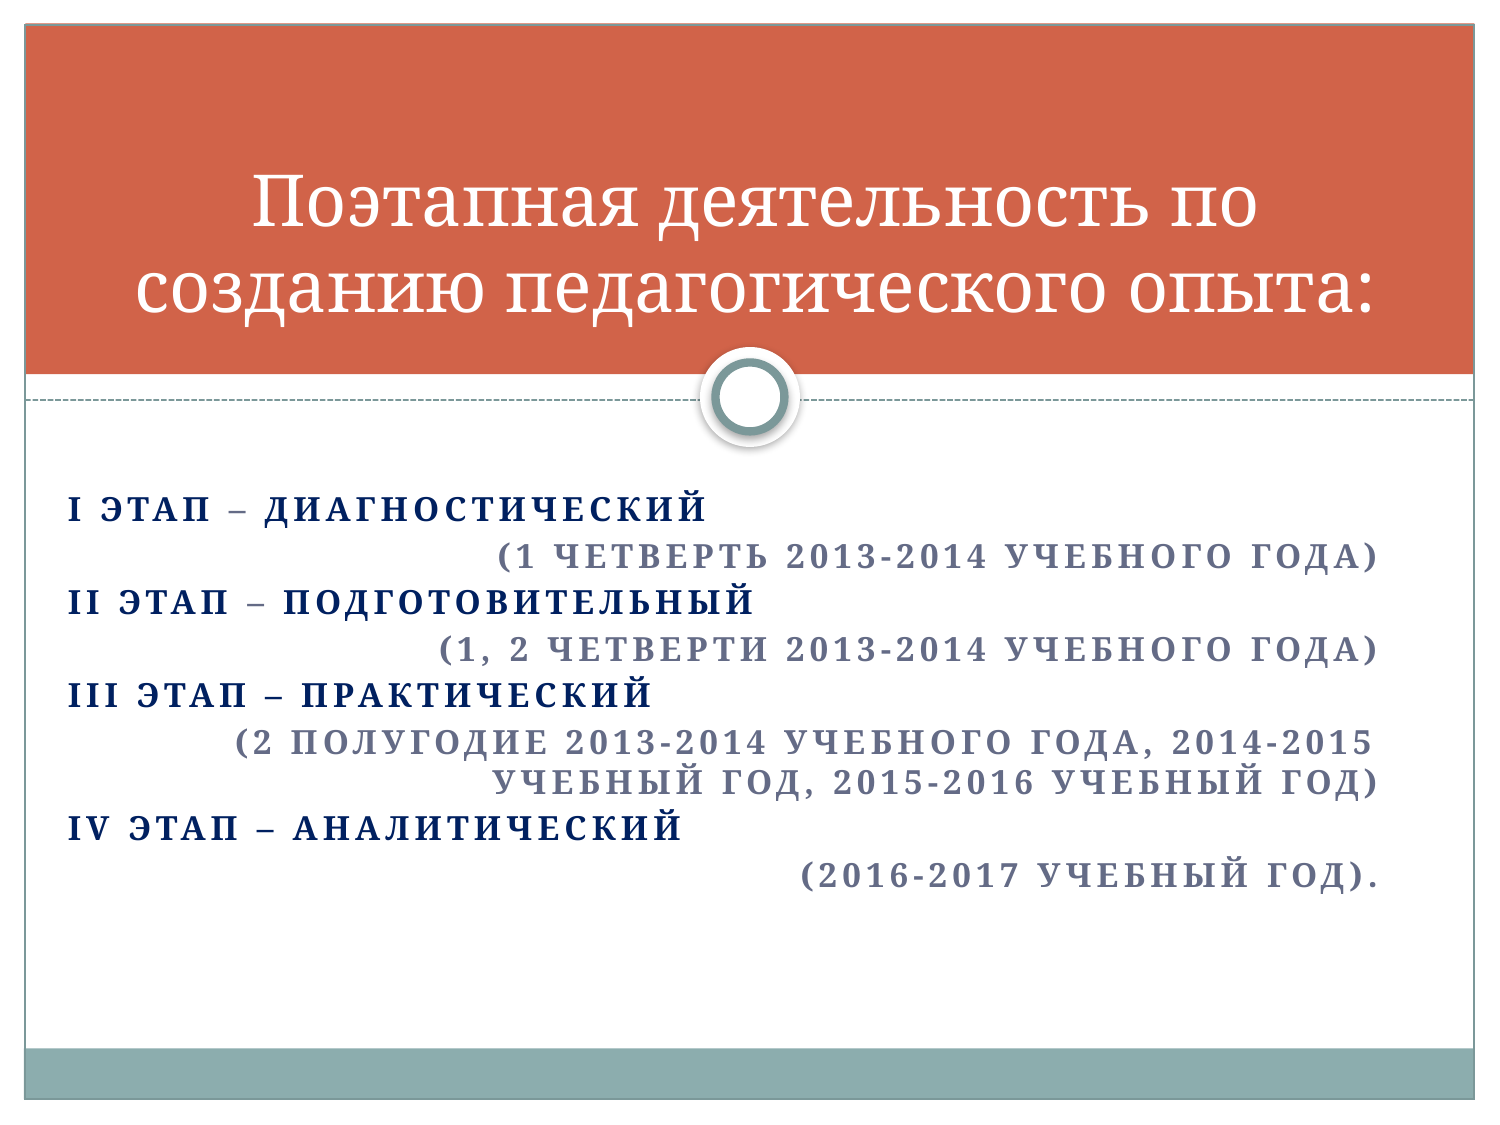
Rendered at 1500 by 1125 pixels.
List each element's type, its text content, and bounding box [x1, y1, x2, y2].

title Поэтапная деятельность по созданию педагогического опыта: [118, 87, 1394, 421]
list І этап – диагностический (1 четверть 2013-2014 учебного года) ІІ этап – подготовительный (1, 2 четверти 2013-2014 учебного года) ІІІ этап – практический (2 полугодие 2013-2014 учебного года, 2014-2015 учебный год, 2015-2016 учебный год) ІV этап – аналитический (2016-2017 учебный год). [53, 480, 1394, 988]
